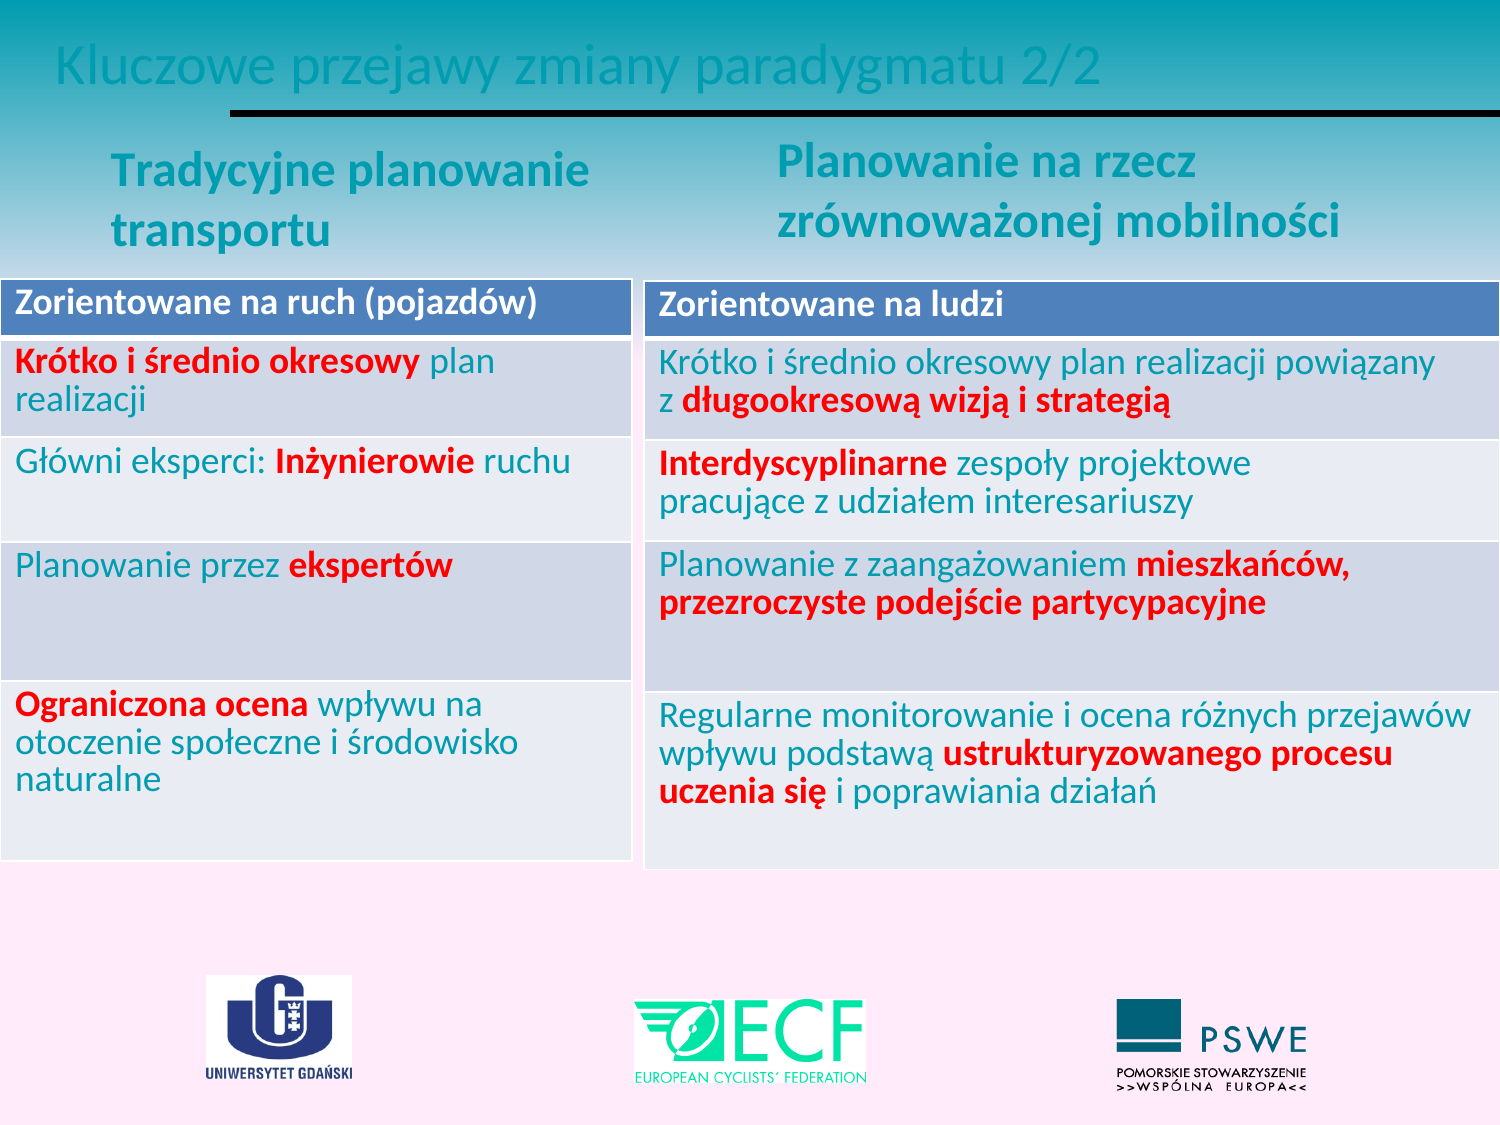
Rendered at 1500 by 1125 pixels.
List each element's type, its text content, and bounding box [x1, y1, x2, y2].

table_cell Planowanie z zaangażowaniem mieszkańców, przezroczyste podejście partycypacyjne [645, 542, 1499, 691]
table_cell Krótko i średnio okresowy plan realizacji powiązany z długookresową wizją i strategią [645, 341, 1499, 439]
table_header Zorientowane na ludzi [645, 282, 1499, 336]
table_cell Regularne monitorowanie i ocena różnych przejawów wpływu podstawą ustrukturyzowanego procesu uczenia się i poprawiania działań [645, 693, 1499, 869]
picture [206, 975, 352, 1079]
picture [1295, 1031, 1306, 1036]
table_cell Planowanie przez ekspertów [1, 543, 631, 680]
table_cell Główni eksperci: Inżynierowie ruchu [1, 438, 631, 541]
table_header Zorientowane na ruch (pojazdów) [1, 280, 631, 335]
table_cell Krótko i średnio okresowy plan realizacji [1, 341, 631, 436]
table_cell Ograniczona ocena wpływu na otoczenie społeczne i środowisko naturalne [1, 682, 631, 860]
text_box Kluczowe przejawy zmiany paradygmatu 2/2 [41, 19, 1500, 104]
picture [1116, 999, 1306, 1091]
picture [1295, 1040, 1306, 1049]
list Tradycyjne planowanie transportu [95, 121, 759, 265]
picture [634, 999, 866, 1083]
list Planowanie na rzecz zrównoważonej mobilności [761, 124, 1426, 256]
table_cell Interdyscyplinarne zespoły projektowe pracujące z udziałem interesariuszy [645, 441, 1499, 540]
